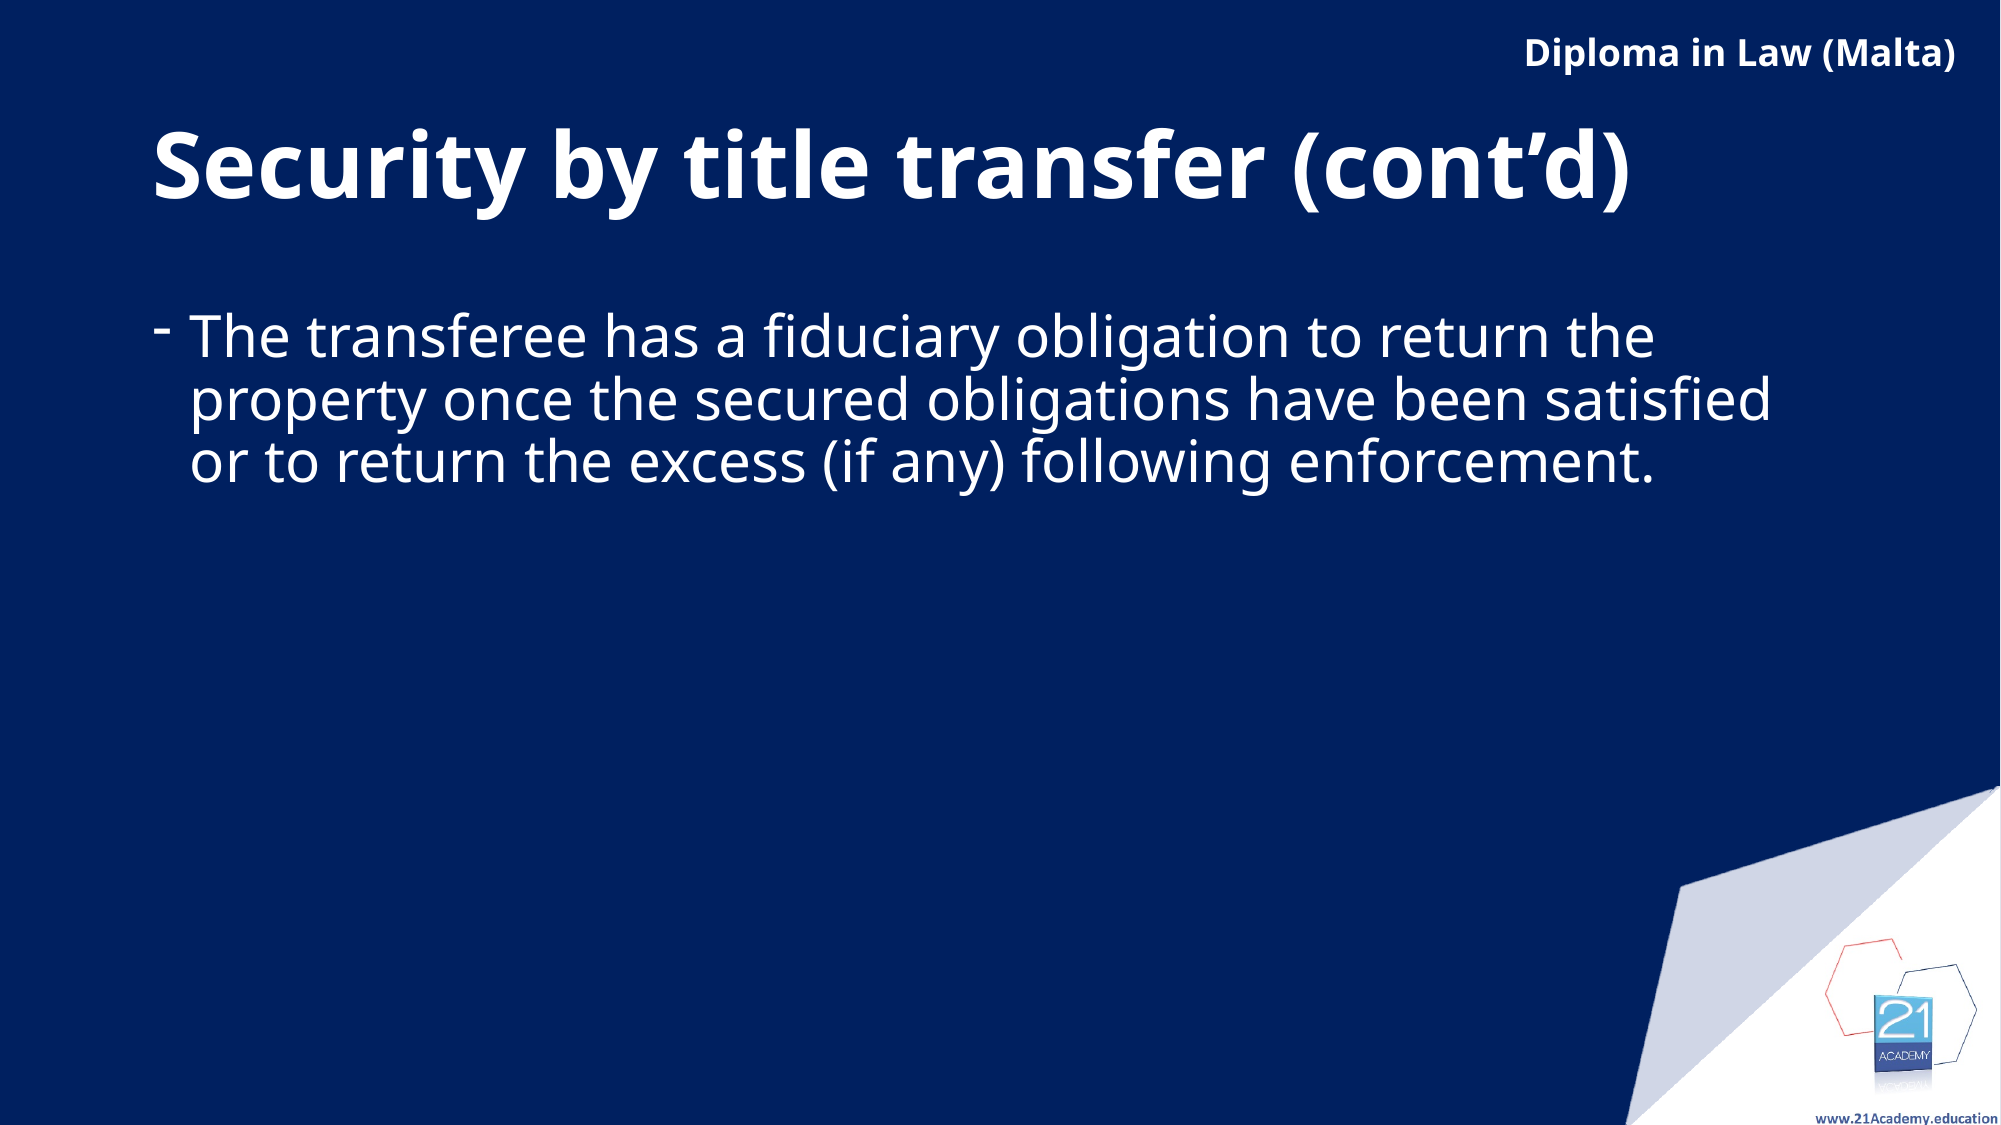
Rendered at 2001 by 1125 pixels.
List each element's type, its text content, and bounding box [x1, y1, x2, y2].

picture [1517, 784, 2000, 1125]
title Security by title transfer (cont’d) [137, 59, 1863, 278]
list The transferee has a fiduciary obligation to return the property once the secured obligations have been satisfied or to return the excess (if any) following enforcement. [137, 299, 1863, 1014]
